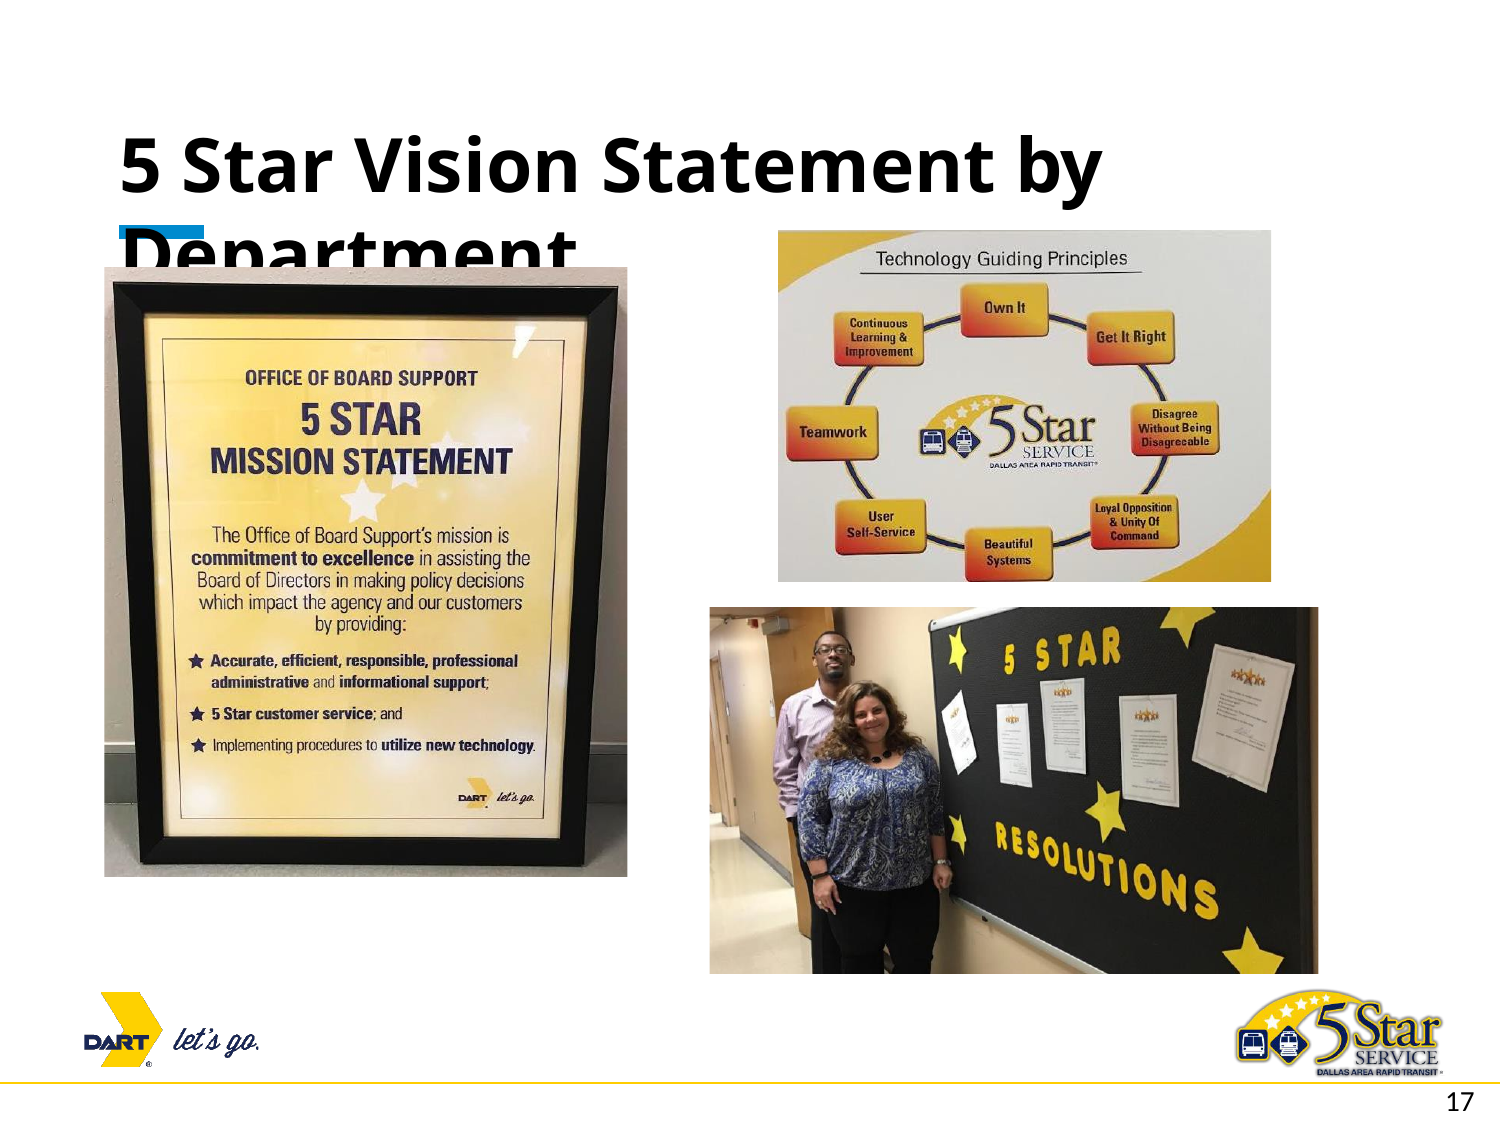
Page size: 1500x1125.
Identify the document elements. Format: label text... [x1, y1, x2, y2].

text_box [104, 267, 628, 877]
slide_number 17 [1441, 1087, 1479, 1125]
text_box [709, 607, 1319, 974]
picture [84, 992, 259, 1067]
text_box [778, 230, 1272, 582]
title 5 Star Vision Statement by Department [117, 117, 1408, 306]
text_box [1221, 971, 1458, 1102]
